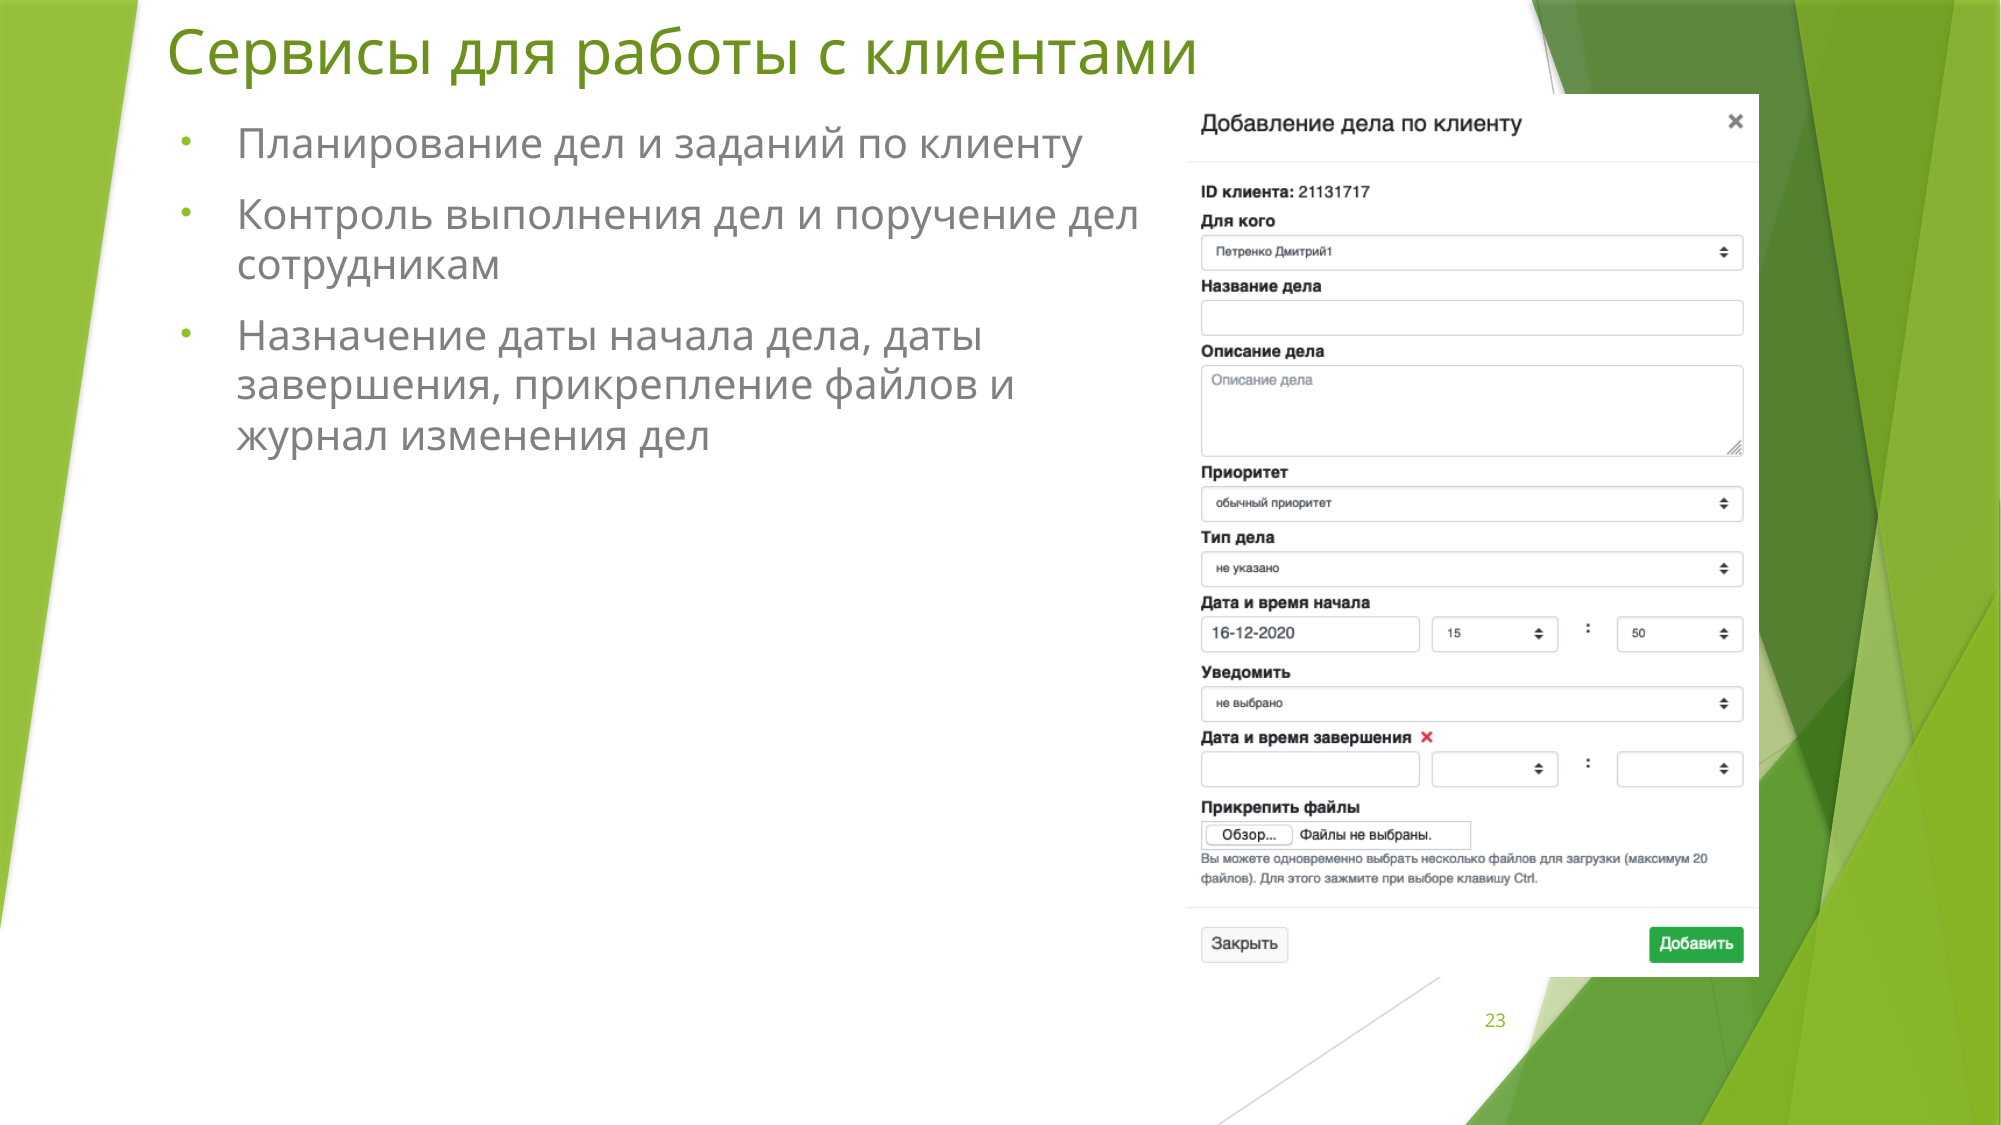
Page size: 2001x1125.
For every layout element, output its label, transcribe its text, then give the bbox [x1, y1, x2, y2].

picture [1186, 93, 1759, 977]
subtitle [151, 687, 1530, 1088]
text_box Планирование дел и заданий по клиенту Контроль выполнения дел и поручение дел сотрудникам Назначение даты начала дела, даты завершения, прикрепление файлов и журнал изменения дел [165, 109, 1163, 441]
title Сервисы для работы с клиентами [151, 12, 1426, 95]
